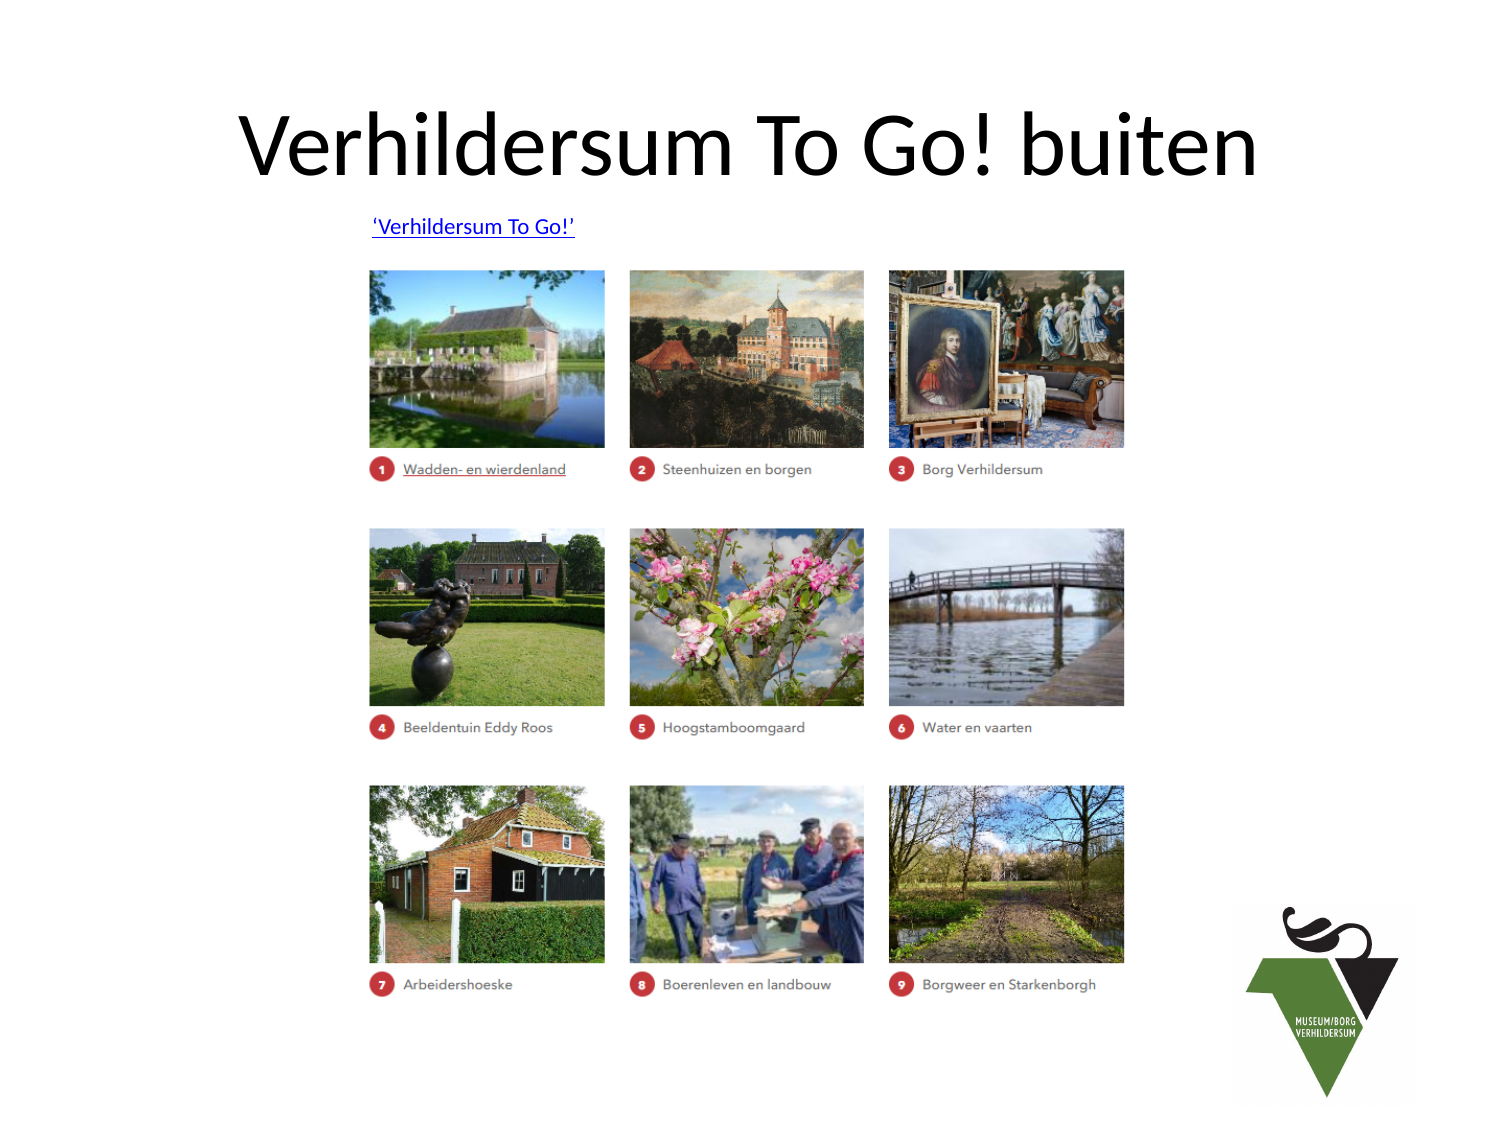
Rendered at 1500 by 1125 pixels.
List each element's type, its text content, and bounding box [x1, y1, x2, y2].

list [357, 262, 1143, 1006]
text_box ‘Verhildersum To Go!’ [357, 204, 1108, 247]
picture [1232, 902, 1415, 1108]
title Verhildersum To Go! buiten [75, 45, 1425, 233]
